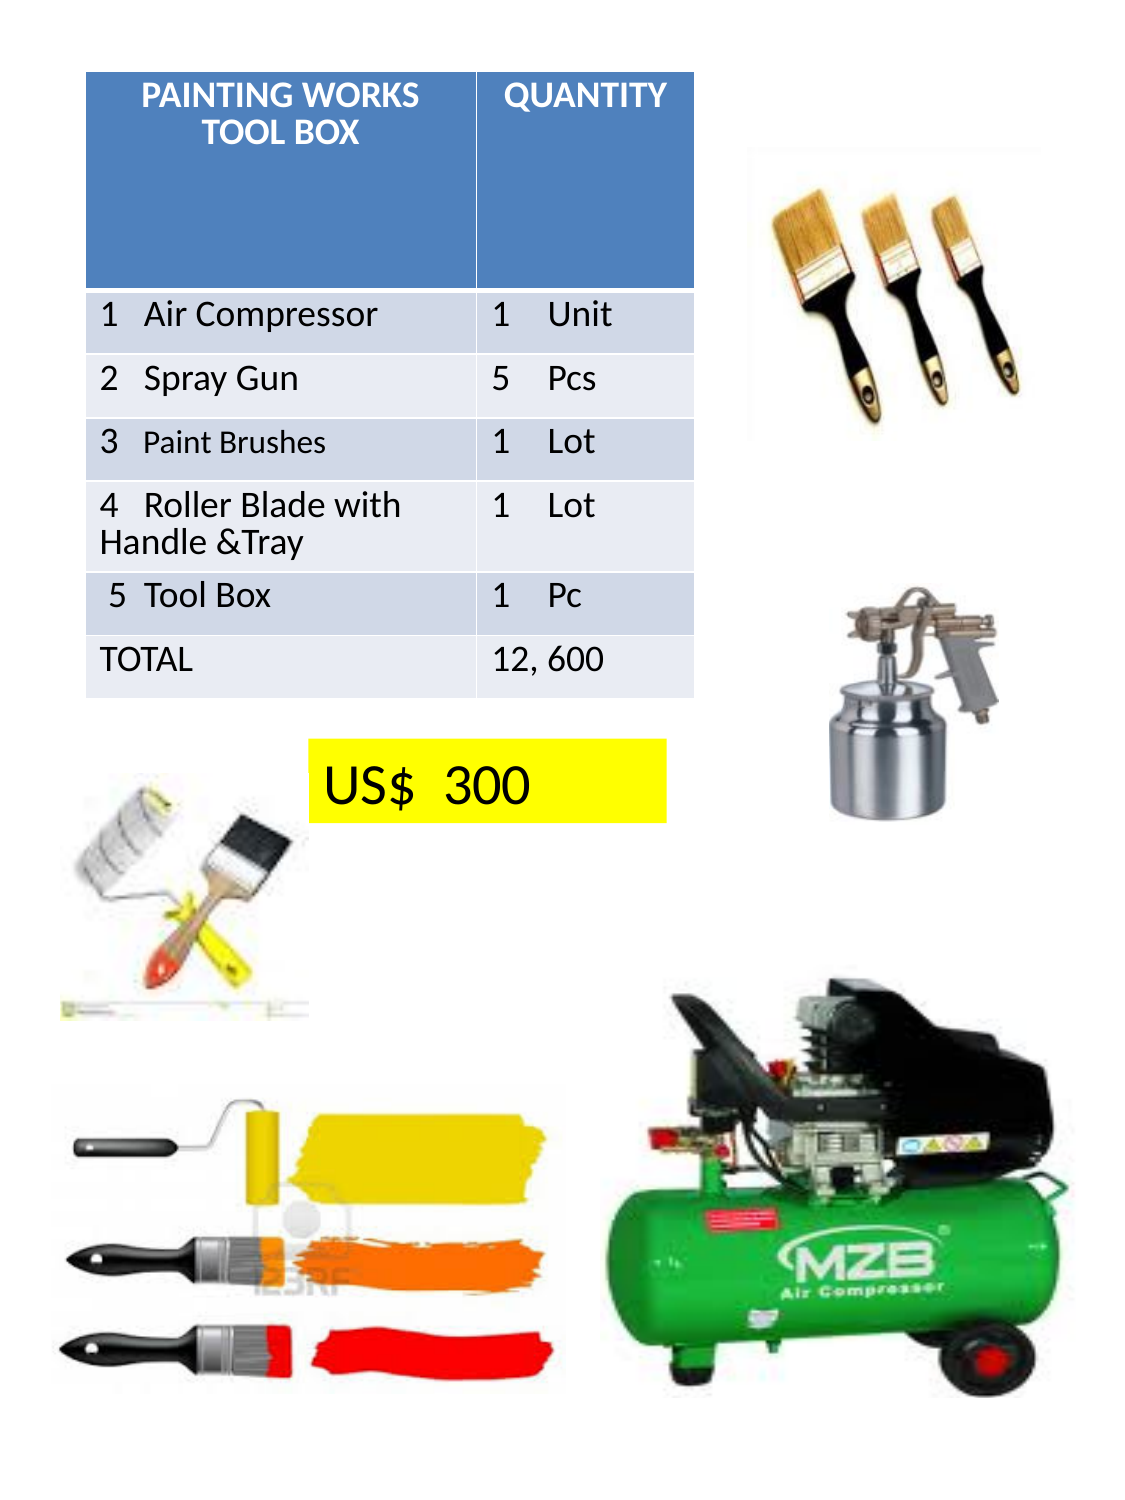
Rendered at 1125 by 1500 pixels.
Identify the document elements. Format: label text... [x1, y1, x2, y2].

table_cell Unit [477, 293, 694, 353]
table_cell 1 Air Compressor [86, 293, 476, 353]
table_header PAINTING WORKS TOOL BOX [86, 72, 476, 288]
table_cell 2 Spray Gun [86, 355, 476, 417]
text_box US$ 300 [308, 738, 667, 824]
picture [60, 772, 309, 1021]
table_cell Lot [477, 482, 694, 571]
table_cell 3 Paint Brushes [86, 419, 476, 480]
picture [829, 583, 1000, 825]
table_cell Lot [477, 419, 694, 480]
picture [599, 964, 1102, 1399]
table_cell Pcs [477, 355, 694, 417]
picture [747, 147, 1041, 442]
table_cell 5 Tool Box [86, 573, 476, 635]
table_header QUANTITY [477, 72, 694, 288]
table_cell Pc [477, 573, 694, 635]
table_cell 12, 600 [477, 636, 694, 698]
table_cell 4 Roller Blade with Handle &Tray [86, 482, 476, 571]
picture [51, 1084, 566, 1394]
table_cell TOTAL [86, 636, 476, 698]
